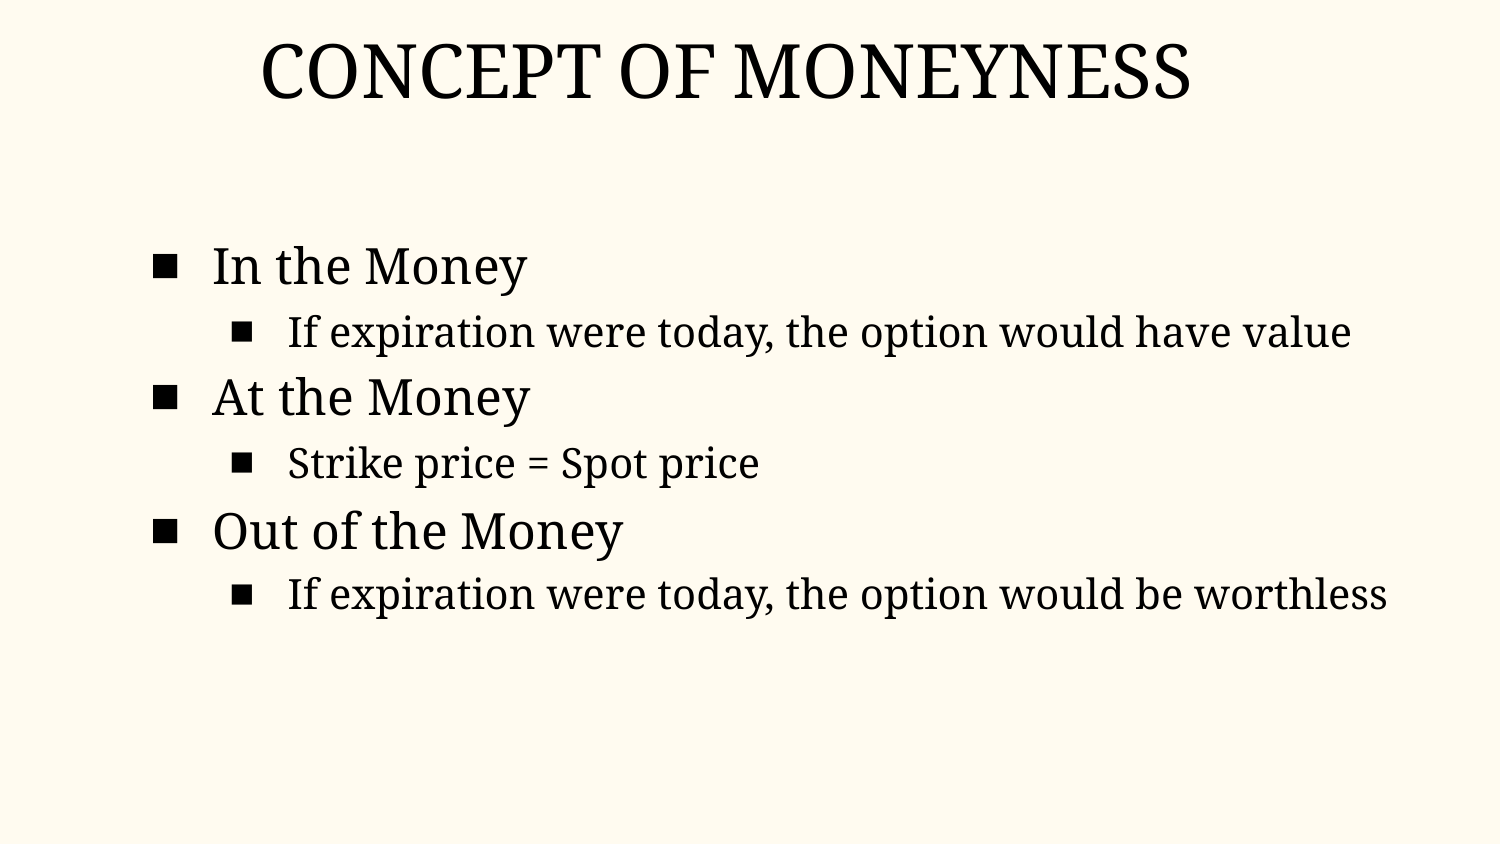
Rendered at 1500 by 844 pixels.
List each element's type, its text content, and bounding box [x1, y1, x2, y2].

text_box In the Money If expiration were today, the option would have value At the Money Strike price = Spot price Out of the Money If expiration were today, the option would be worthless [62, 145, 1401, 693]
title Concept of Moneyness [257, 21, 1385, 145]
